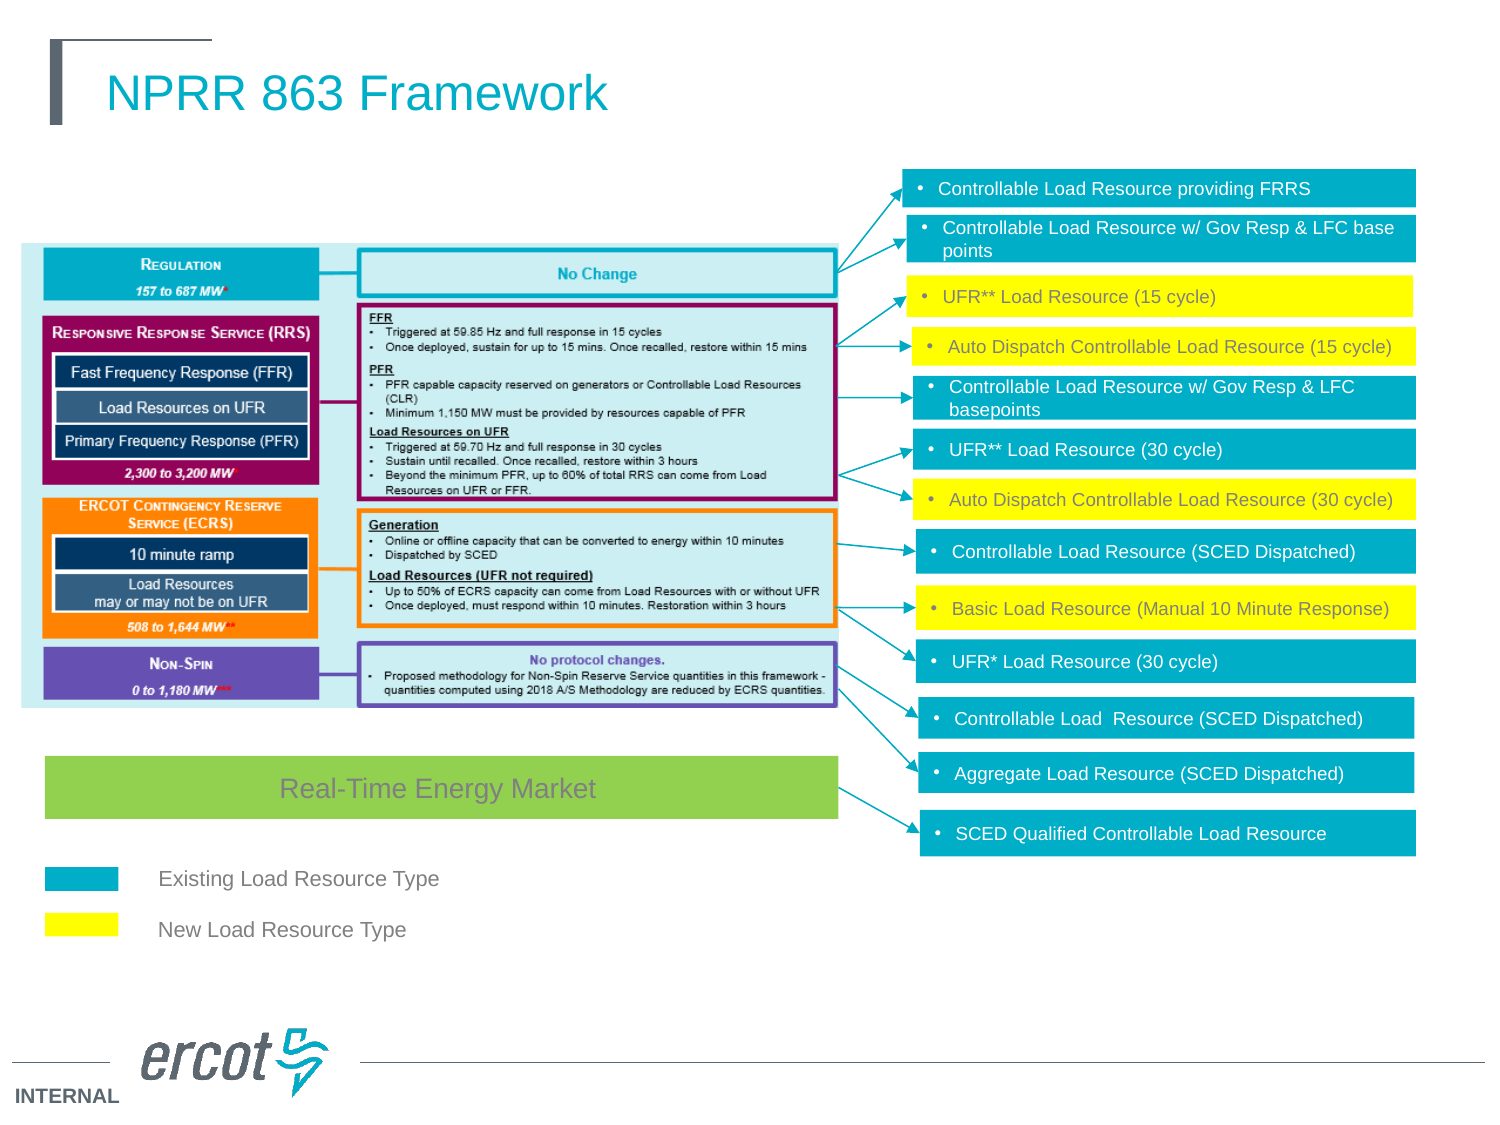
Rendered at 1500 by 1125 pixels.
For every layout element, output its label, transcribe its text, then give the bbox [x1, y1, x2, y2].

text_box Controllable Load Resource w/ Gov Resp & LFC basepoints [911, 374, 1418, 422]
text_box Controllable Load Resource (SCED Dispatched) [924, 695, 1417, 741]
text_box Aggregate Load Resource (SCED Dispatched) [916, 750, 1417, 795]
picture [137, 1024, 332, 1100]
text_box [835, 543, 917, 552]
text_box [835, 187, 903, 274]
text_box Controllable Load Resource w/ Gov Resp & LFC base points [907, 213, 1418, 264]
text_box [838, 724, 919, 773]
text_box Basic Load Resource (Manual 10 Minute Response) [914, 583, 1418, 632]
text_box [838, 475, 914, 500]
text_box [43, 865, 121, 893]
text_box Controllable Load Resource providing FRRS [900, 167, 1418, 209]
text_box Existing Load Resource Type [143, 856, 455, 898]
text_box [835, 295, 907, 347]
text_box UFR** Load Resource (30 cycle) [911, 426, 1418, 472]
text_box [838, 448, 914, 474]
text_box Auto Dispatch Controllable Load Resource (15 cycle) [910, 325, 1418, 368]
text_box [838, 612, 917, 662]
picture [19, 242, 839, 708]
text_box NPRR 863 Framework [91, 53, 624, 128]
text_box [838, 787, 921, 834]
text_box Controllable Load Resource (SCED Dispatched) [914, 527, 1418, 576]
text_box SCED Qualified Controllable Load Resource [918, 808, 1418, 859]
text_box [43, 911, 121, 939]
text_box Real-Time Energy Market [43, 754, 841, 821]
text_box New Load Resource Type [143, 908, 423, 950]
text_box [835, 667, 919, 719]
text_box UFR** Load Resource (15 cycle) [905, 273, 1415, 319]
text_box UFR* Load Resource (30 cycle) [921, 637, 1418, 685]
text_box Auto Dispatch Controllable Load Resource (30 cycle) [911, 477, 1418, 522]
